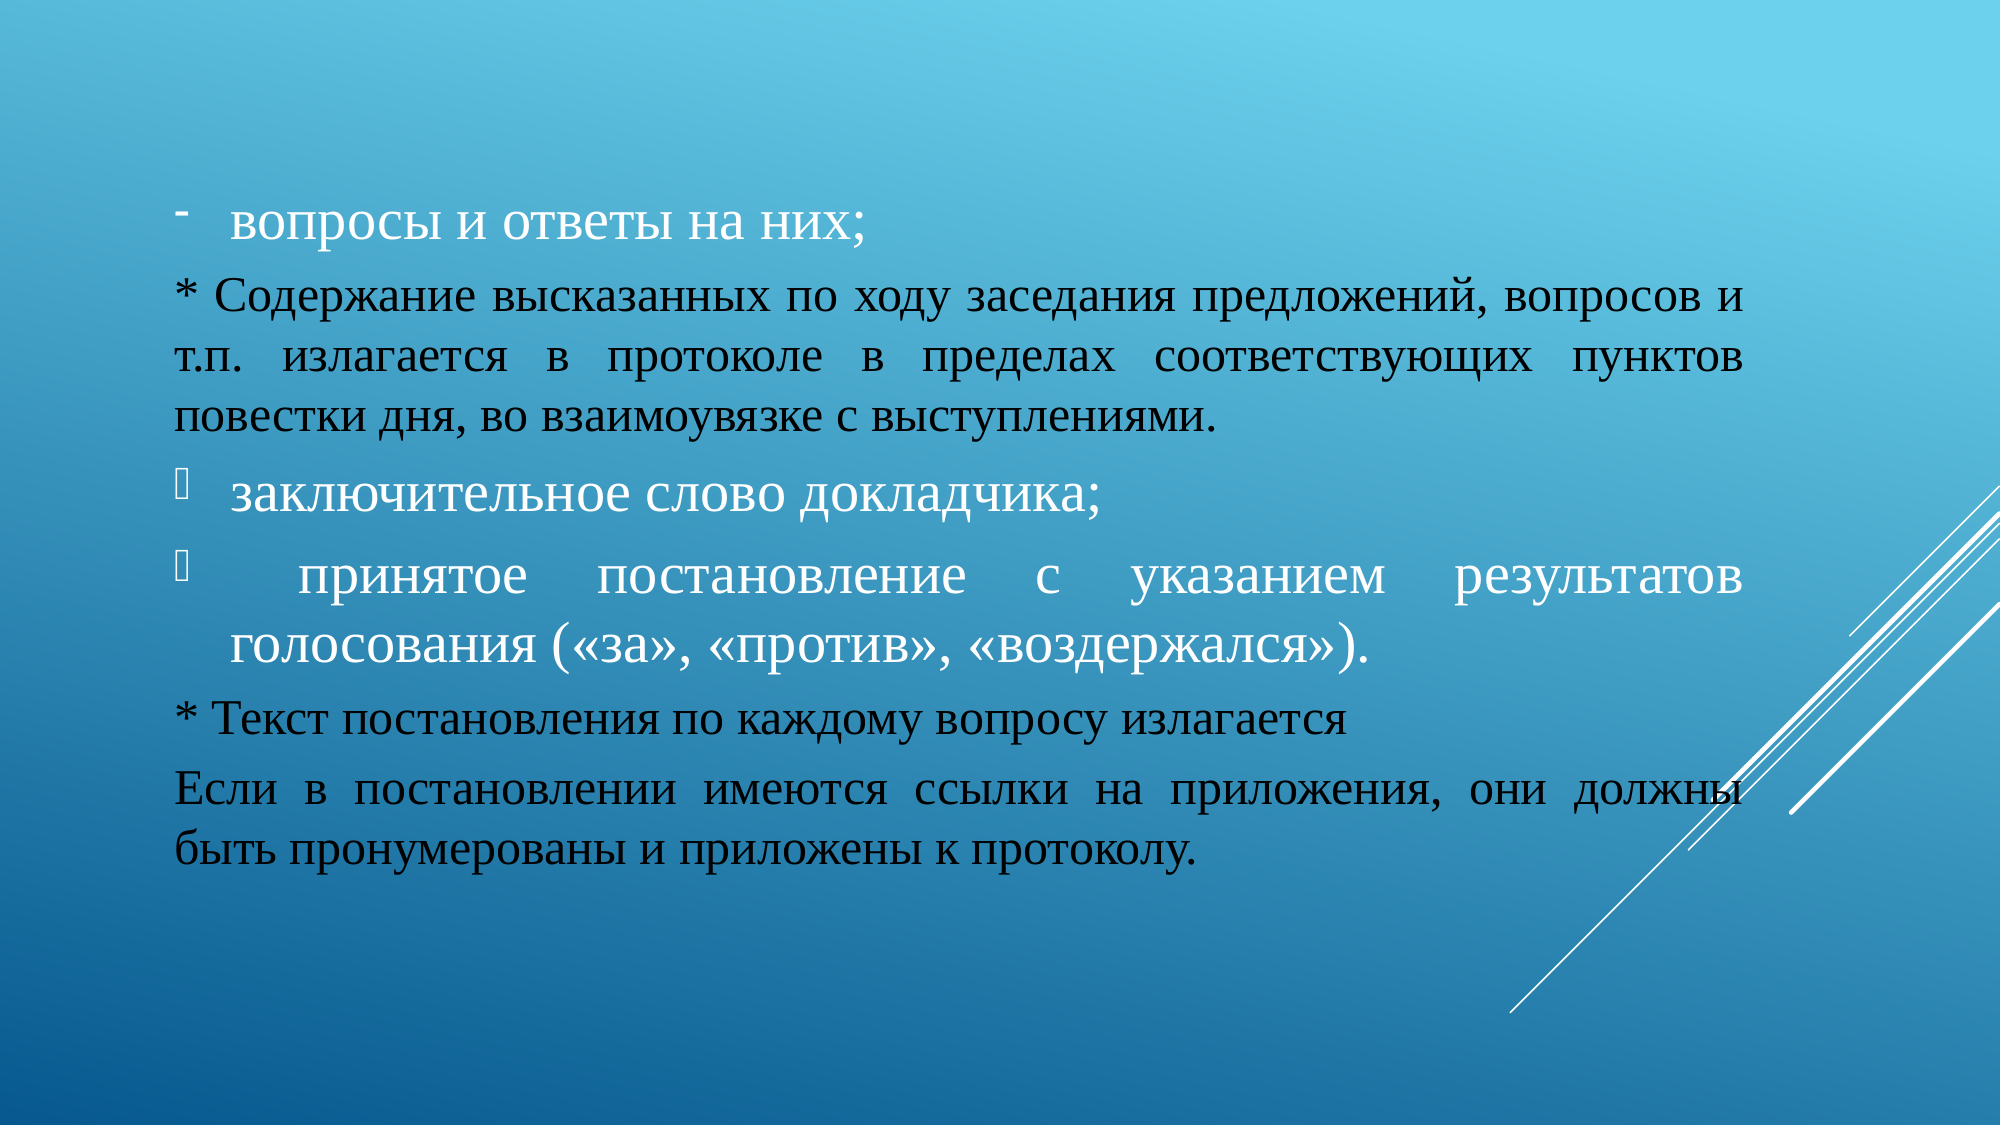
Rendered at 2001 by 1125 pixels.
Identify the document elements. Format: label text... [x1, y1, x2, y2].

list вопросы и ответы на них; * Содержание высказанных по ходу заседания предложений, вопросов и т.п. излагается в протоколе в пределах соответствующих пунктов повестки дня, во взаимоувязке с выступлениями. заключительное слово докладчика; принятое поста­новление с указанием результатов голосования («за», «против», «воздержался»). * Текст постановления по каждому вопросу излагается Если в постановлении имеются ссылки на приложения, они должны быть пронумерованы и приложены к протоколу. [112, 77, 1760, 1038]
